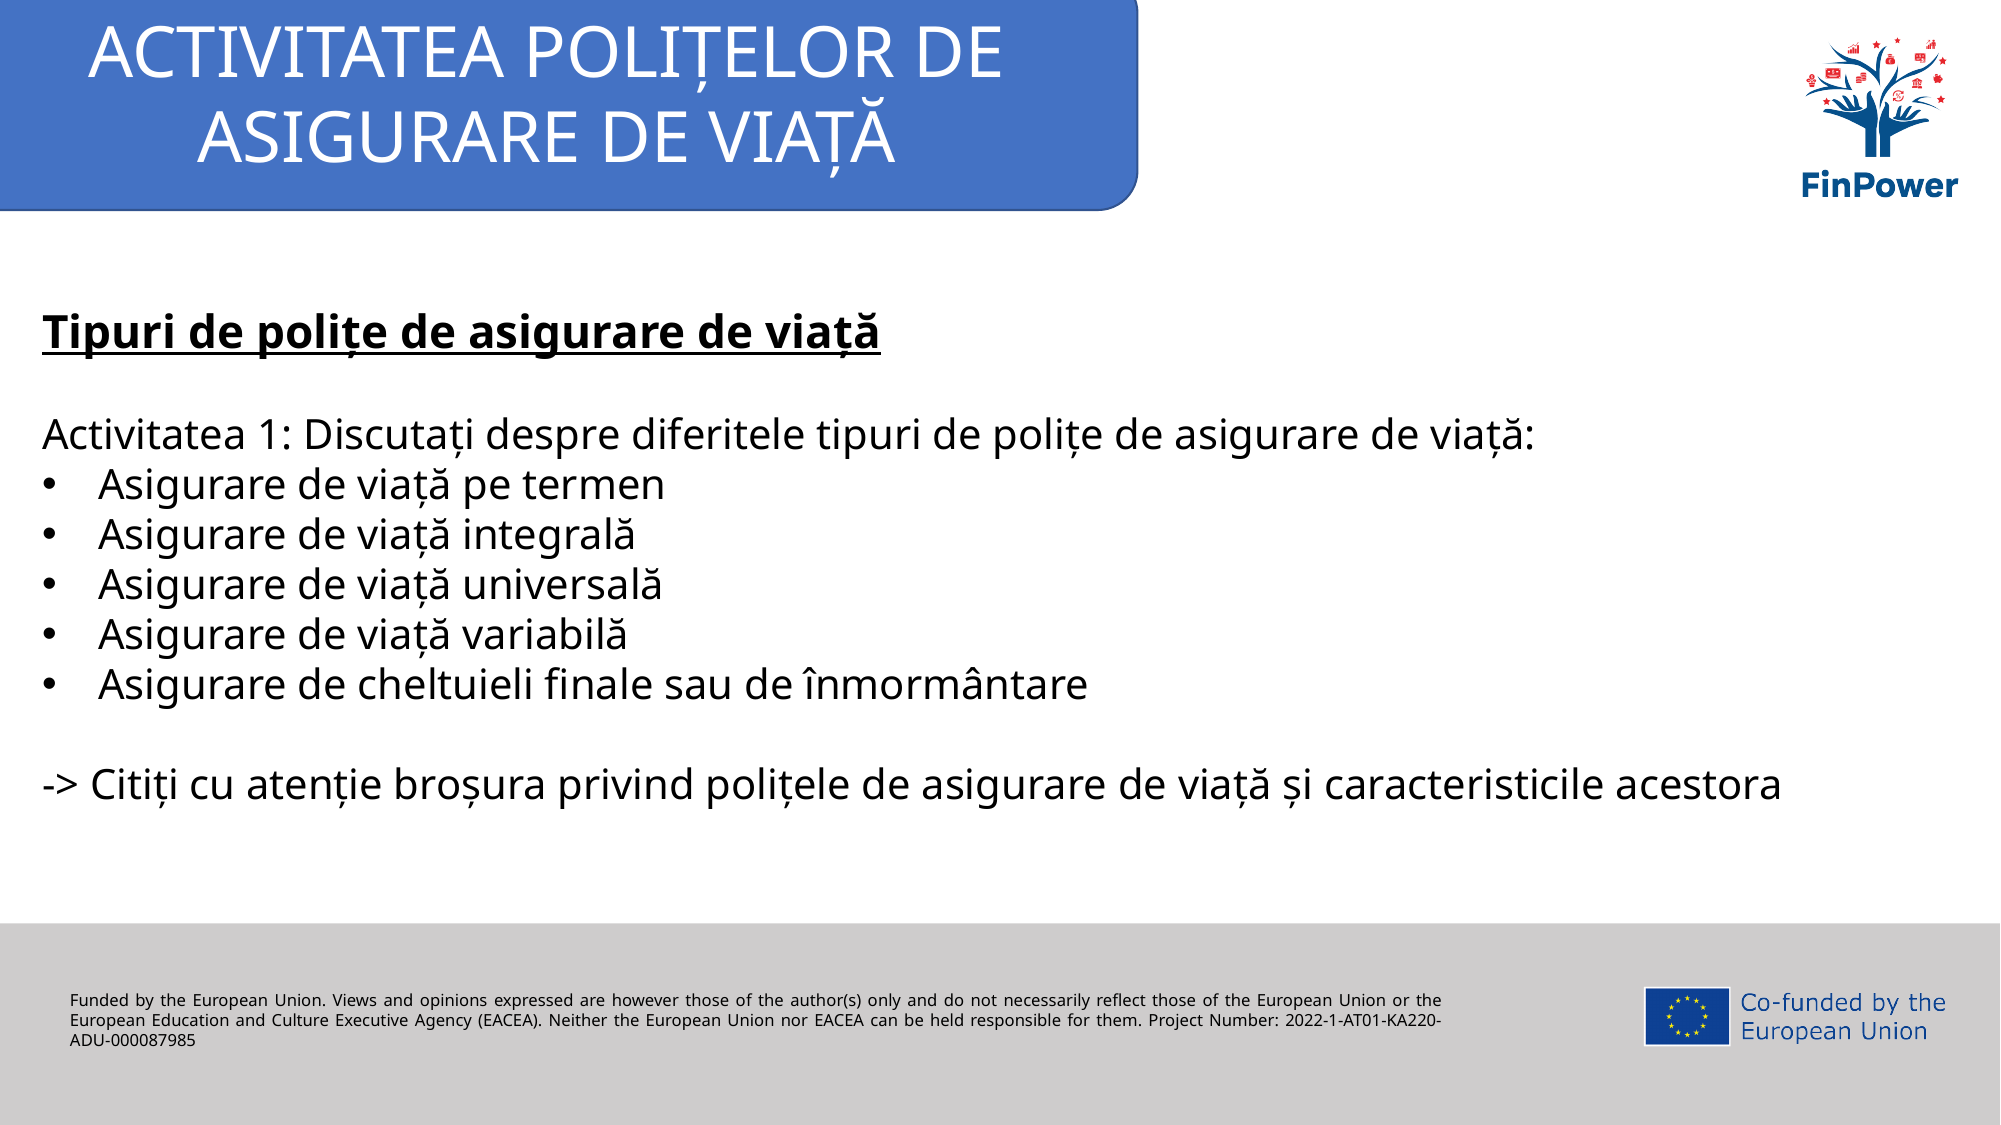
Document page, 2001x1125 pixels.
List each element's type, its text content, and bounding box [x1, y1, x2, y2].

text_box Tipuri de polițe de asigurare de viață Activitatea 1: Discutați despre diferitele tipuri de polițe de asigurare de viață: Asigurare de viață pe termen Asigurare de viață integrală Asigurare de viață universală Asigurare de viață variabilă Asigurare de cheltuieli finale sau de înmormântare -> Citiți cu atenție broșura privind polițele de asigurare de viață și caracteristicile acestora [27, 295, 2000, 971]
picture [1799, 28, 1961, 207]
text_box ACTIVITATEA POLIȚELOR DE ASIGURARE DE VIAȚĂ [0, 0, 1138, 211]
picture [1626, 968, 1974, 1064]
text_box [0, 923, 2000, 1125]
footer Funded by the European Union. Views and opinions expressed are however those of the author(s) only and do not necessarily reflect those of the European Union or the European Education and Culture Executive Agency (EACEA). Neither the European Union nor EACEA can be held responsible for them. Project Number: 2022-1-AT01-KA220-ADU-000087985 [55, 983, 1460, 1077]
